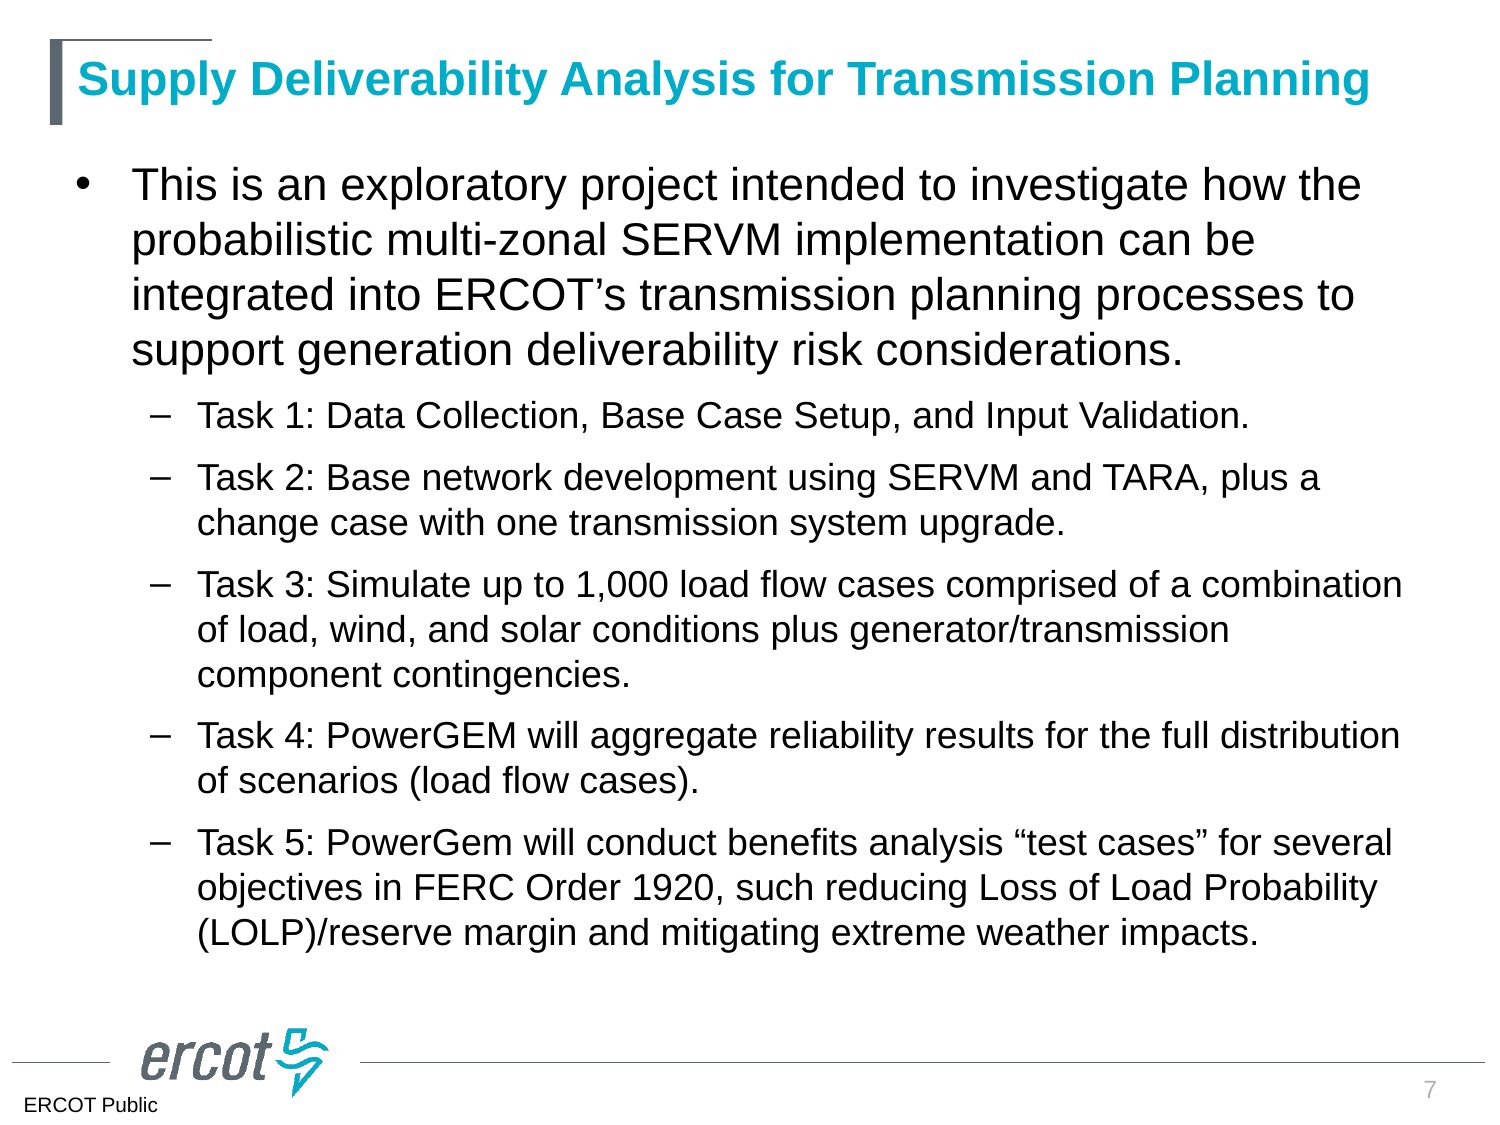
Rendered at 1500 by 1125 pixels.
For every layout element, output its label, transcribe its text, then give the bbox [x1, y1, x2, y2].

title Supply Deliverability Analysis for Transmission Planning [62, 39, 1450, 125]
text_box This is an exploratory project intended to investigate how the probabilistic multi-zonal SERVM implementation can be integrated into ERCOT’s transmission planning processes to support generation deliverability risk considerations. Task 1: Data Collection, Base Case Setup, and Input Validation. Task 2: Base network development using SERVM and TARA, plus a change case with one transmission system upgrade. Task 3: Simulate up to 1,000 load flow cases comprised of a combination of load, wind, and solar conditions plus generator/transmission component contingencies. Task 4: PowerGEM will aggregate reliability results for the full distribution of scenarios (load flow cases). Task 5: PowerGem will conduct benefits analysis “test cases” for several objectives in FERC Order 1920, such reducing Loss of Load Probability (LOLP)/reserve margin and mitigating extreme weather impacts. [60, 147, 1440, 961]
slide_number 7 [1392, 1071, 1468, 1107]
picture [137, 1024, 332, 1100]
